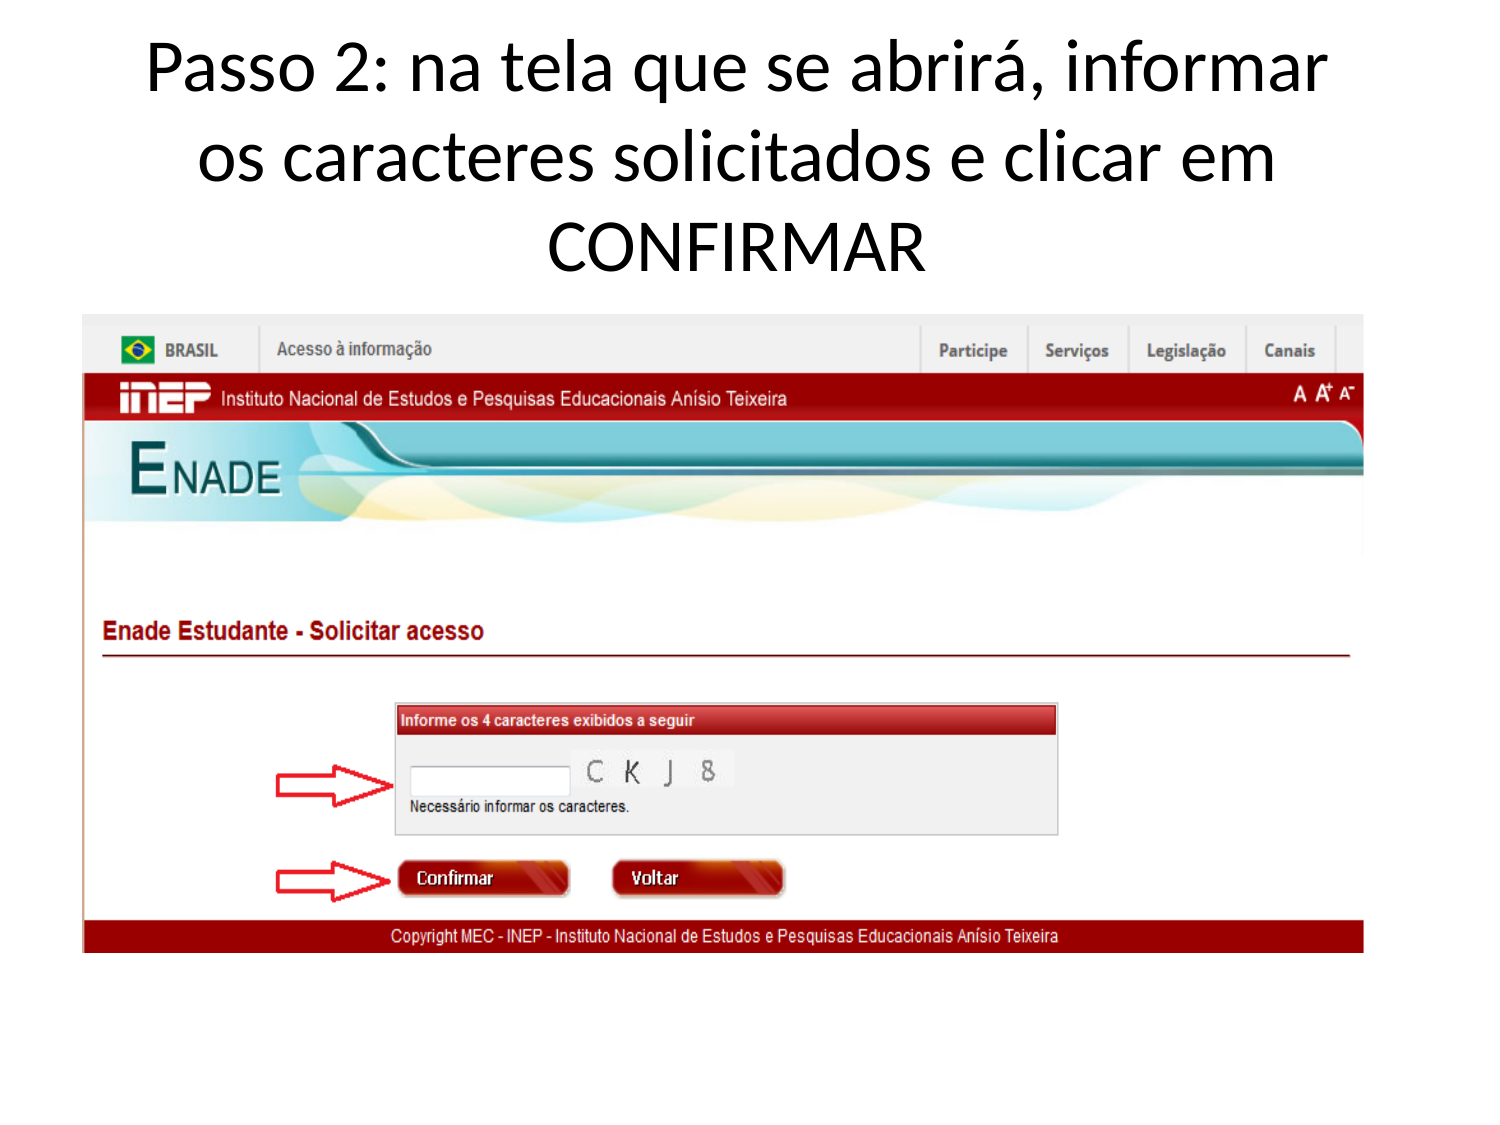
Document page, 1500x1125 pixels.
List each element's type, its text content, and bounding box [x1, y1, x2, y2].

title Passo 2: na tela que se abrirá, informar os caracteres solicitados e clicar em CONFIRMAR [100, 30, 1376, 273]
picture [82, 314, 1365, 953]
